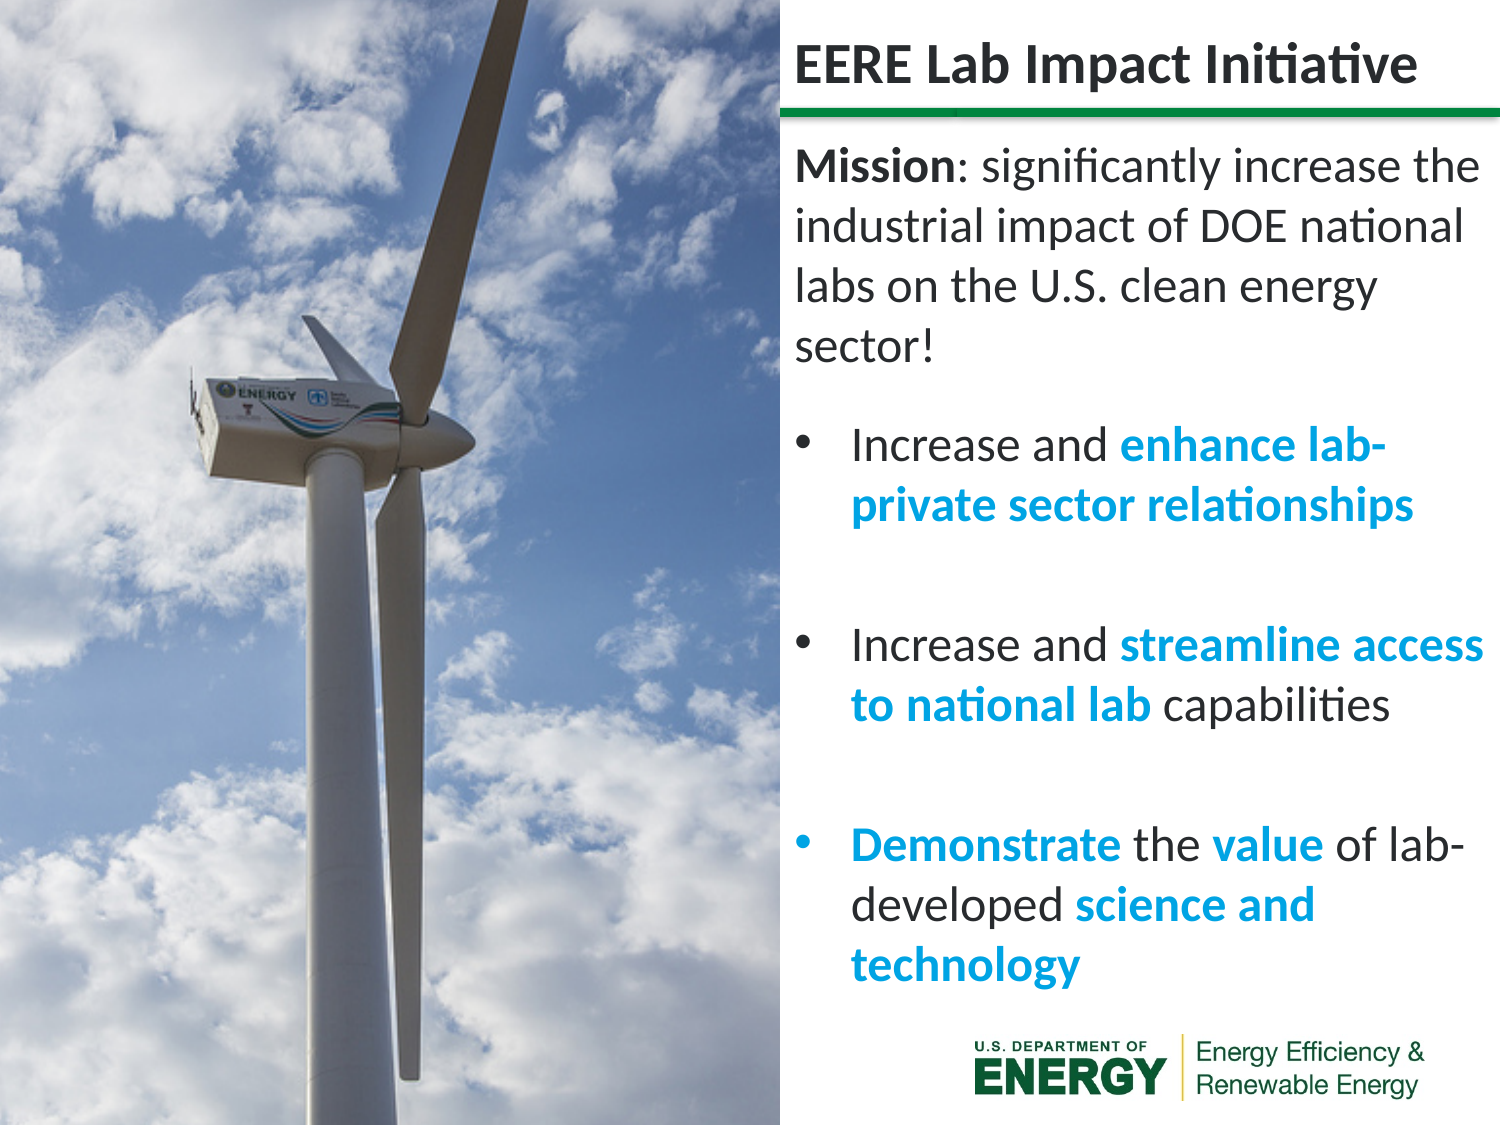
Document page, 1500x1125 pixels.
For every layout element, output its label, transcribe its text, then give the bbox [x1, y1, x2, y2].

title EERE Lab Impact Initiative [784, 0, 1439, 125]
list Mission: significantly increase the industrial impact of DOE national labs on the U.S. clean energy sector! Increase and enhance lab-private sector relationships Increase and streamline access to national lab capabilities Demonstrate the value of lab-developed science and technology [784, 125, 1500, 949]
picture [0, 0, 780, 1125]
picture [975, 1034, 1425, 1101]
